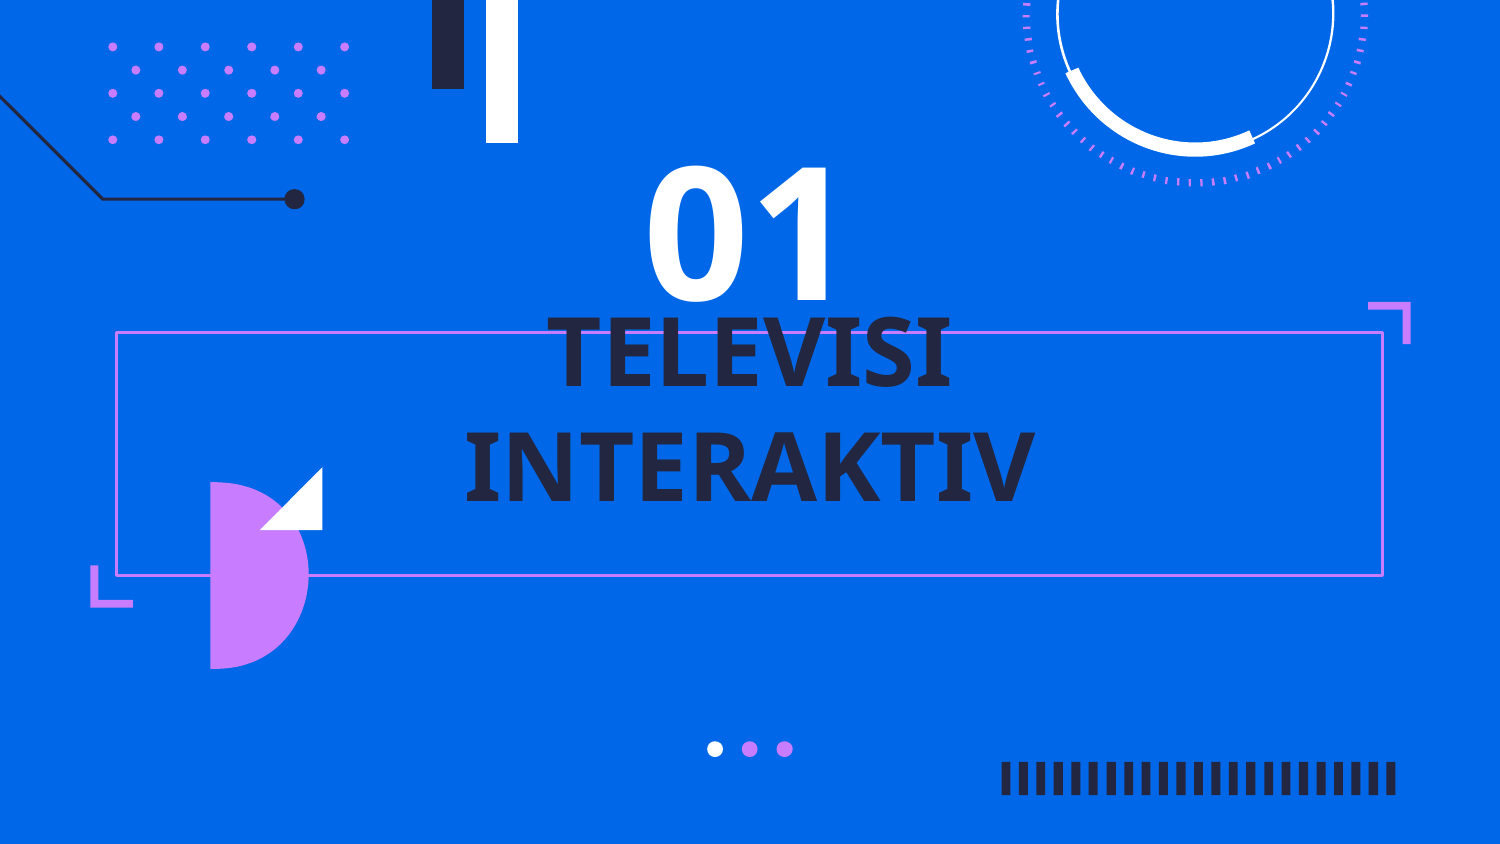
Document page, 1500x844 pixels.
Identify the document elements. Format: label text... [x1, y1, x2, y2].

title 01 [593, 144, 907, 300]
text_box [210, 616, 300, 669]
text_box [90, 301, 1411, 608]
